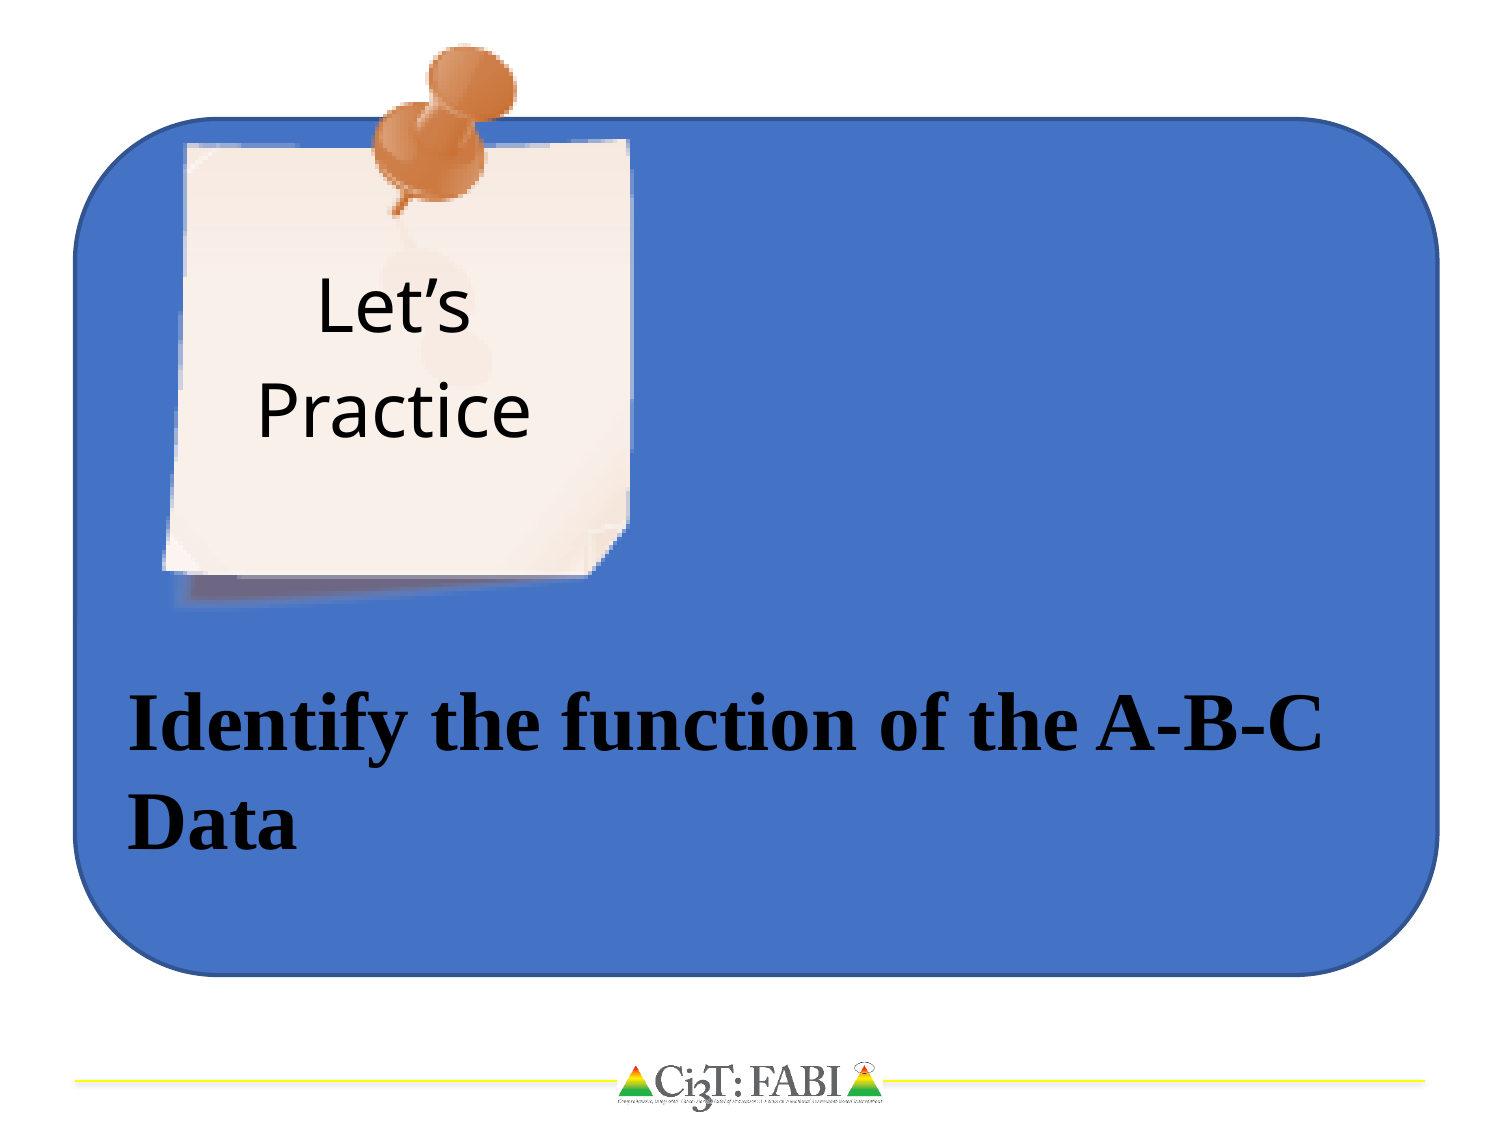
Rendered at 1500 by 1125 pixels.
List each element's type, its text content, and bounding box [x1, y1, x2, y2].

text_box Let’s Practice [162, 249, 625, 313]
picture [617, 1053, 883, 1113]
title Identify the function of the A-B-C Data [112, 559, 1350, 925]
